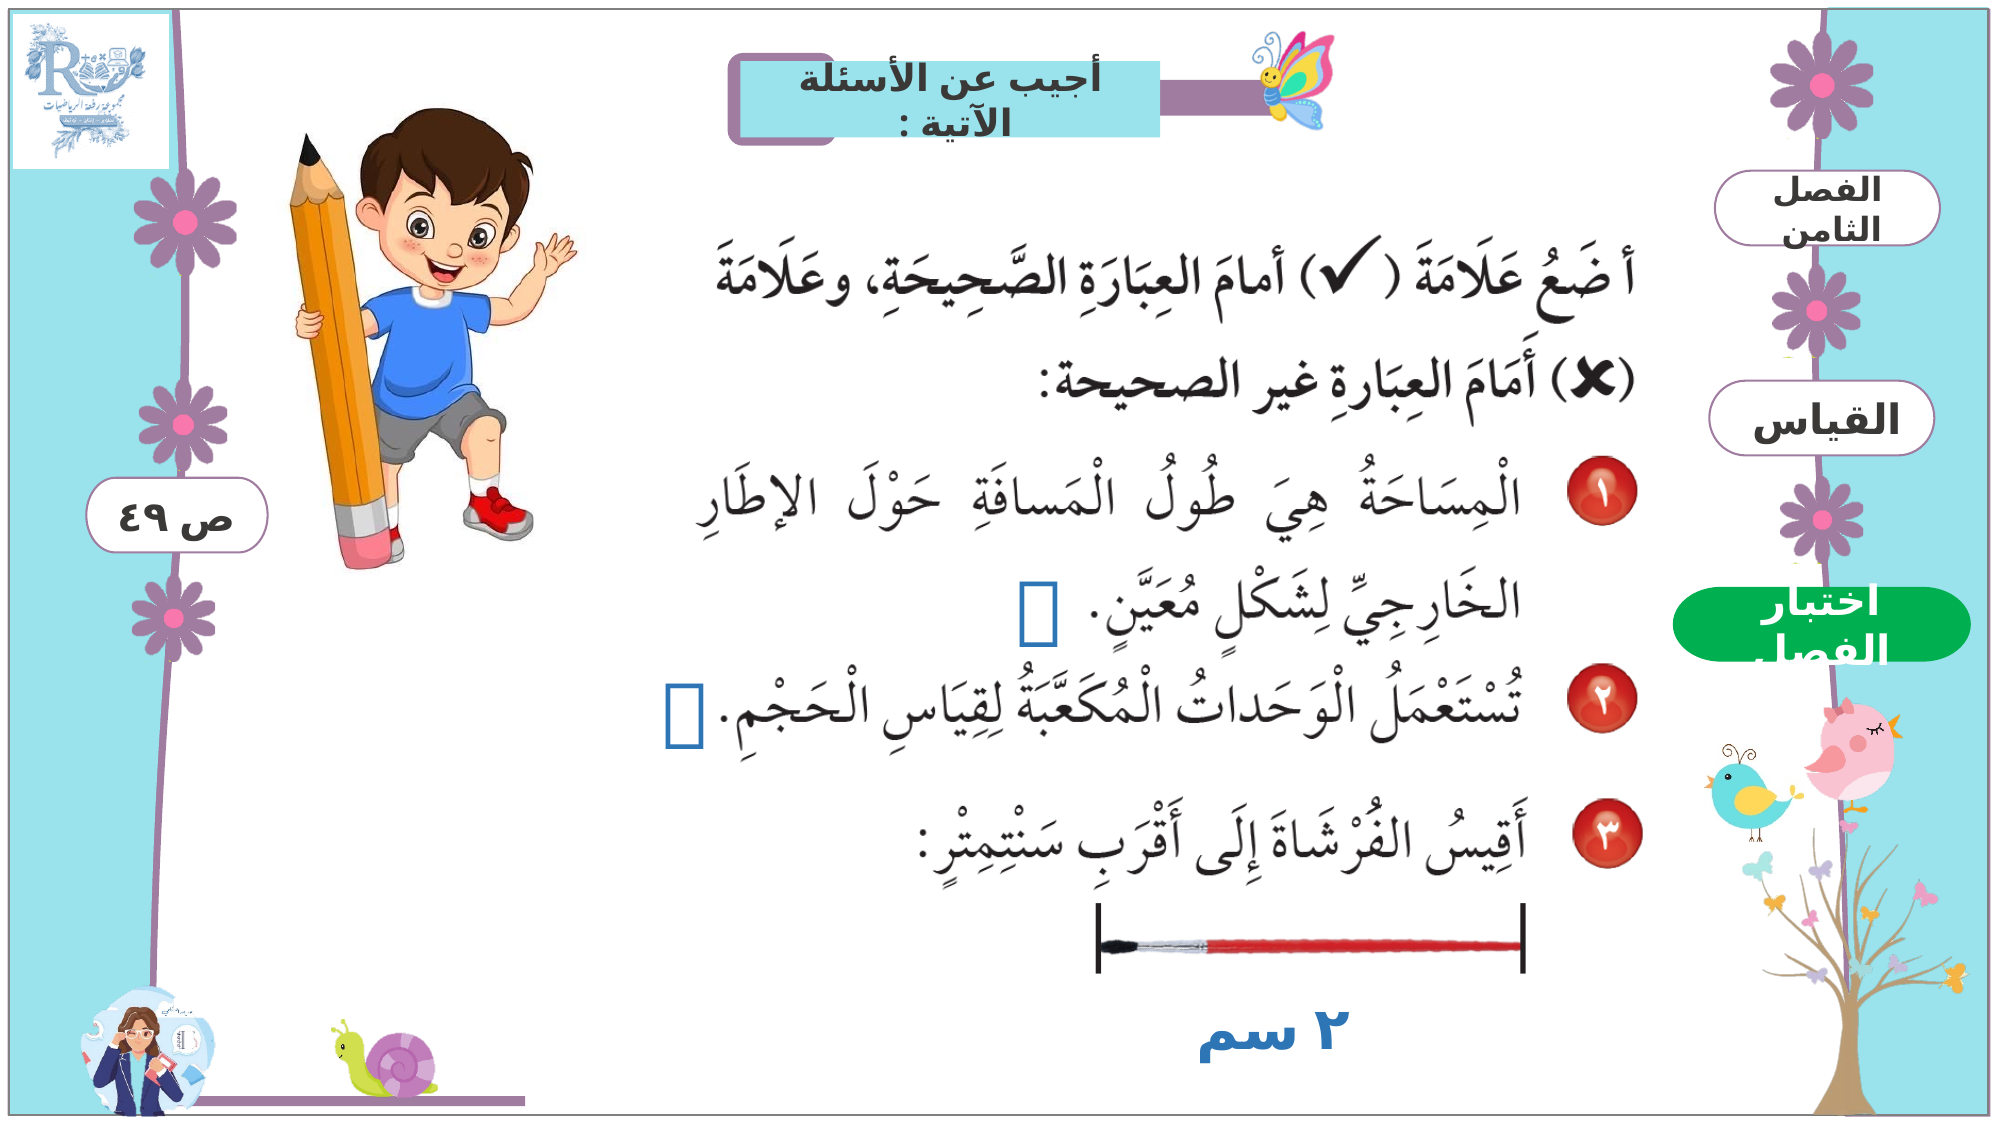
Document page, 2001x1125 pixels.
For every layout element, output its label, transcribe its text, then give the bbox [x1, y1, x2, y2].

picture [13, 14, 237, 276]
picture [73, 977, 222, 1125]
picture [131, 574, 216, 662]
picture [138, 378, 228, 471]
picture [1770, 31, 1874, 139]
text_box  [624, 650, 728, 775]
picture [1233, 9, 1359, 138]
picture [1780, 476, 1864, 564]
text_box ص ٤٩ [85, 476, 269, 554]
picture [273, 97, 587, 575]
text_box [8, 8, 1989, 1116]
picture [1704, 697, 1981, 1116]
text_box أجيب عن الأسئلة الآتية : [739, 60, 1161, 138]
text_box القياس [1708, 379, 1936, 457]
text_box الفصل الثامن [1713, 169, 1941, 247]
text_box اختبار الفصل [1671, 585, 1972, 663]
text_box ٢ سم [1160, 994, 1366, 1069]
picture [331, 1019, 438, 1098]
picture [1771, 264, 1861, 358]
picture [684, 212, 1663, 767]
picture [884, 776, 1663, 994]
